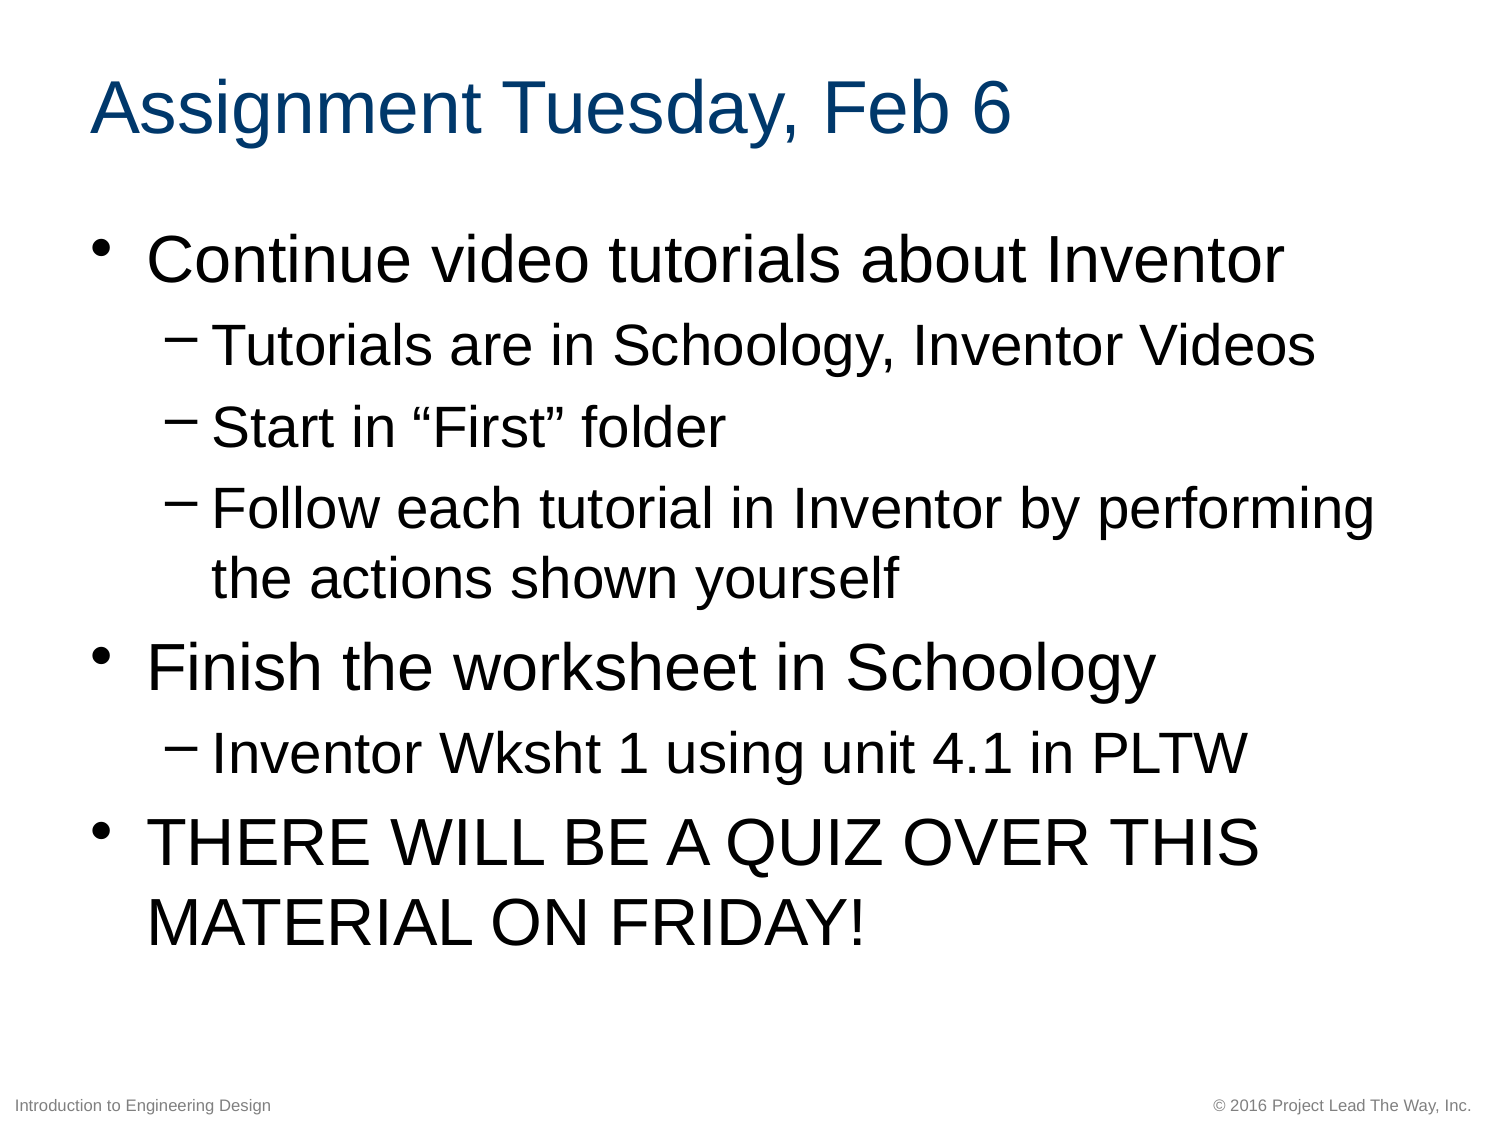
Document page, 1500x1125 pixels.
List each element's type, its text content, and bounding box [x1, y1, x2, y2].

title Assignment Tuesday, Feb 6 [74, 44, 1426, 163]
list Continue video tutorials about Inventor Tutorials are in Schoology, Inventor Videos Start in “First” folder Follow each tutorial in Inventor by performing the actions shown yourself Finish the worksheet in Schoology Inventor Wksht 1 using unit 4.1 in PLTW THERE WILL BE A QUIZ OVER THIS MATERIAL ON FRIDAY! [74, 207, 1426, 1001]
